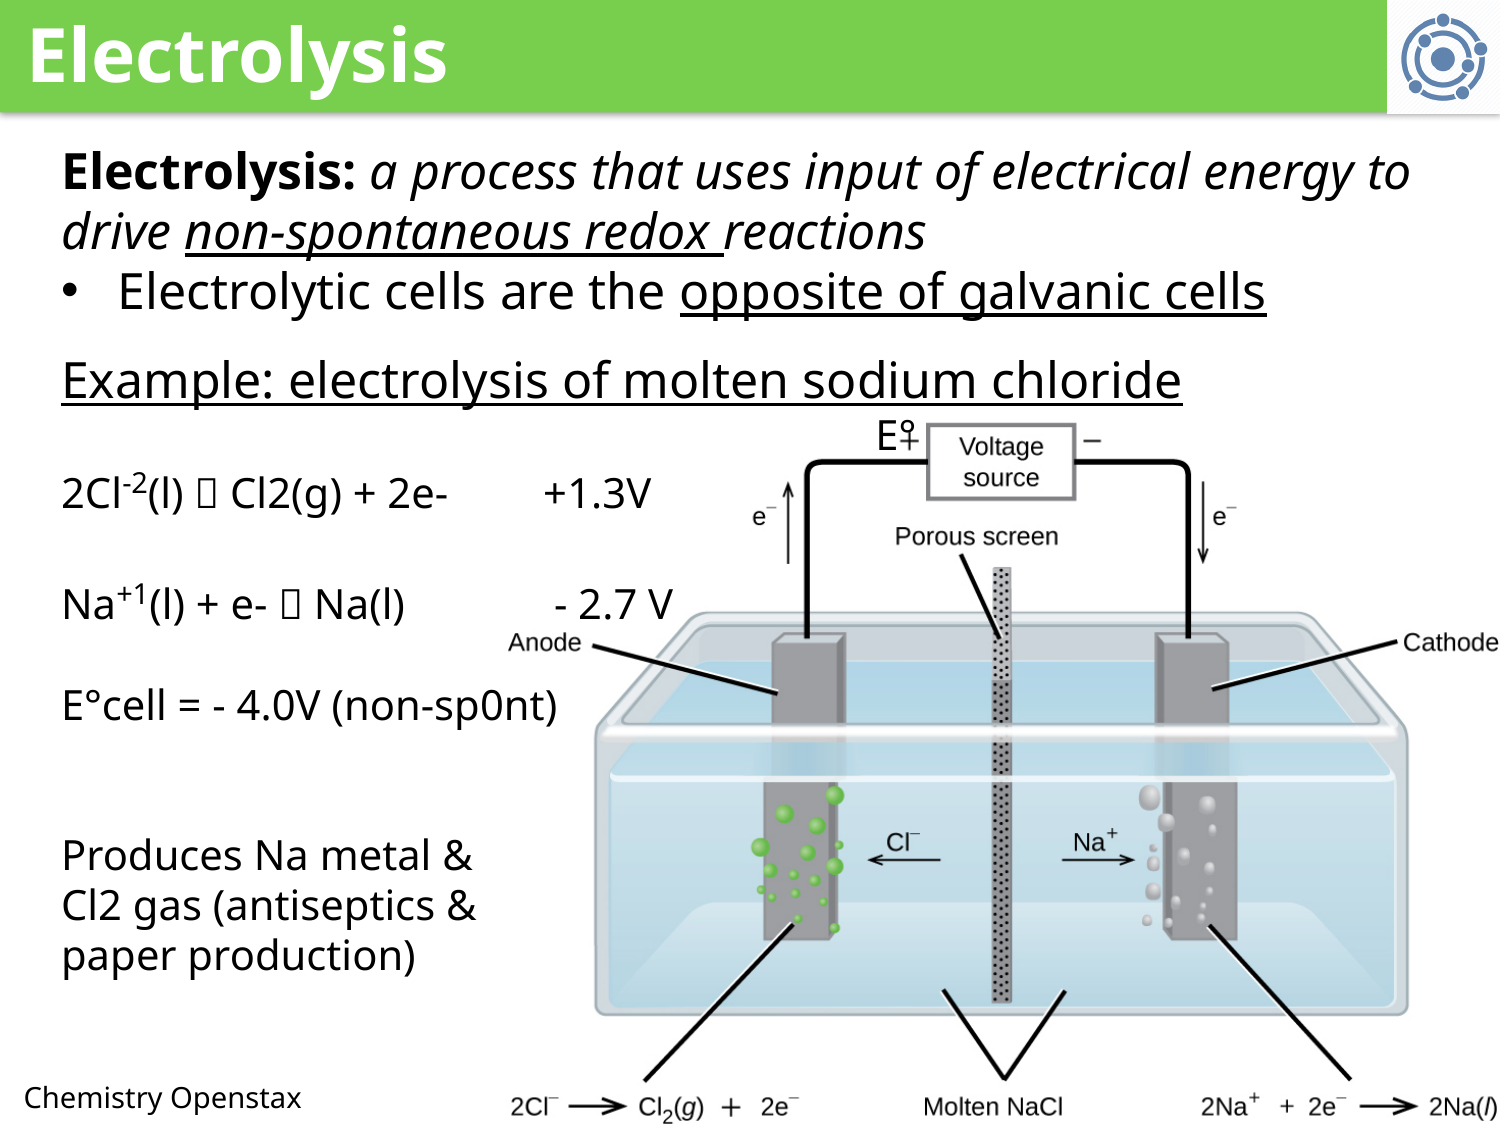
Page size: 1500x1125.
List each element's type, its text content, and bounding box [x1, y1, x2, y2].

text_box [0, 0, 1384, 113]
text_box Electrolysis [11, 0, 464, 105]
text_box Chemistry Openstax [8, 1071, 344, 1122]
text_box Example: electrolysis of molten sodium chloride E° 2Cl-2(l)  Cl2(g) + 2e- +1.3V Na+1(l) + e-  Na(l) - 2.7 V E°cell = - 4.0V (non-sp0nt) Produces Na metal & Cl2 gas (antiseptics & paper production) [46, 341, 1461, 987]
text_box Electrolysis: a process that uses input of electrical energy to drive non-spontaneous redox reactions Electrolytic cells are the opposite of galvanic cells [46, 132, 1462, 327]
picture [1387, 0, 1500, 115]
picture [505, 417, 1500, 1125]
